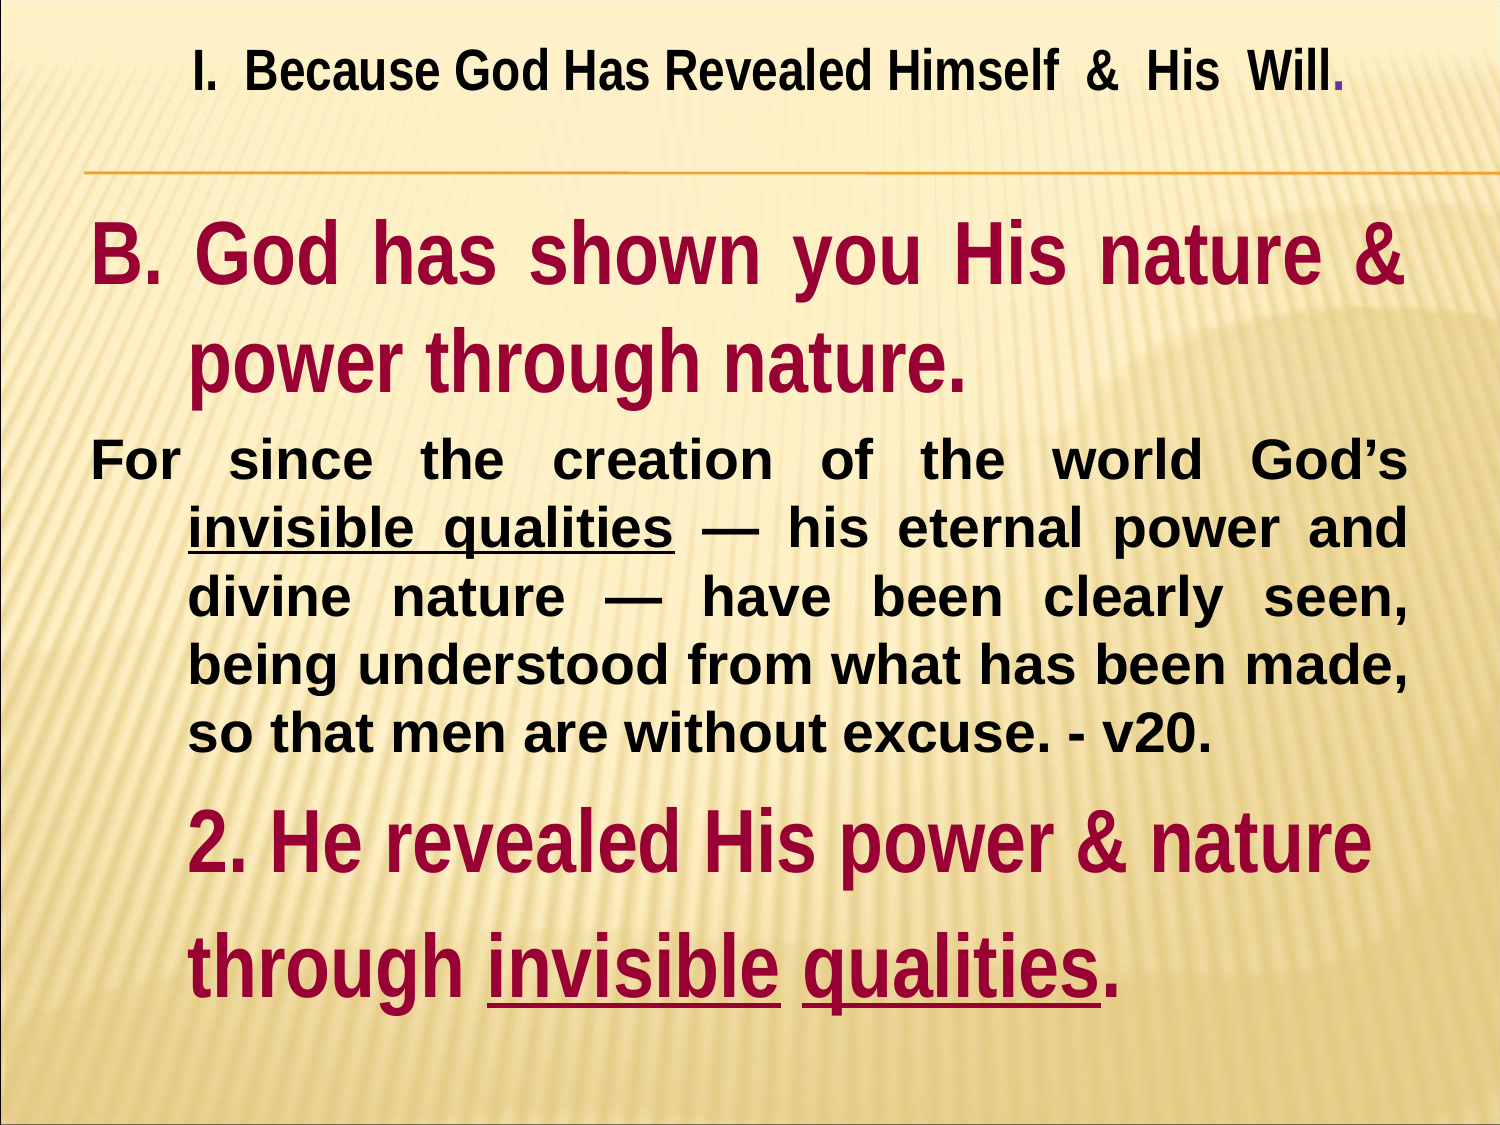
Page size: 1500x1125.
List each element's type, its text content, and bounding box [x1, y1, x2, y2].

list B. God has shown you His nature & power through nature. For since the creation of the world God’s invisible qualities — his eternal power and divine nature — have been clearly seen, being understood from what has been made, so that men are without excuse. - v20. 2. He revealed His power & nature through invisible qualities. [75, 187, 1425, 1075]
picture [0, 0, 1500, 1125]
text_box I. Because God Has Revealed Himself & His Will. [124, 24, 1413, 110]
